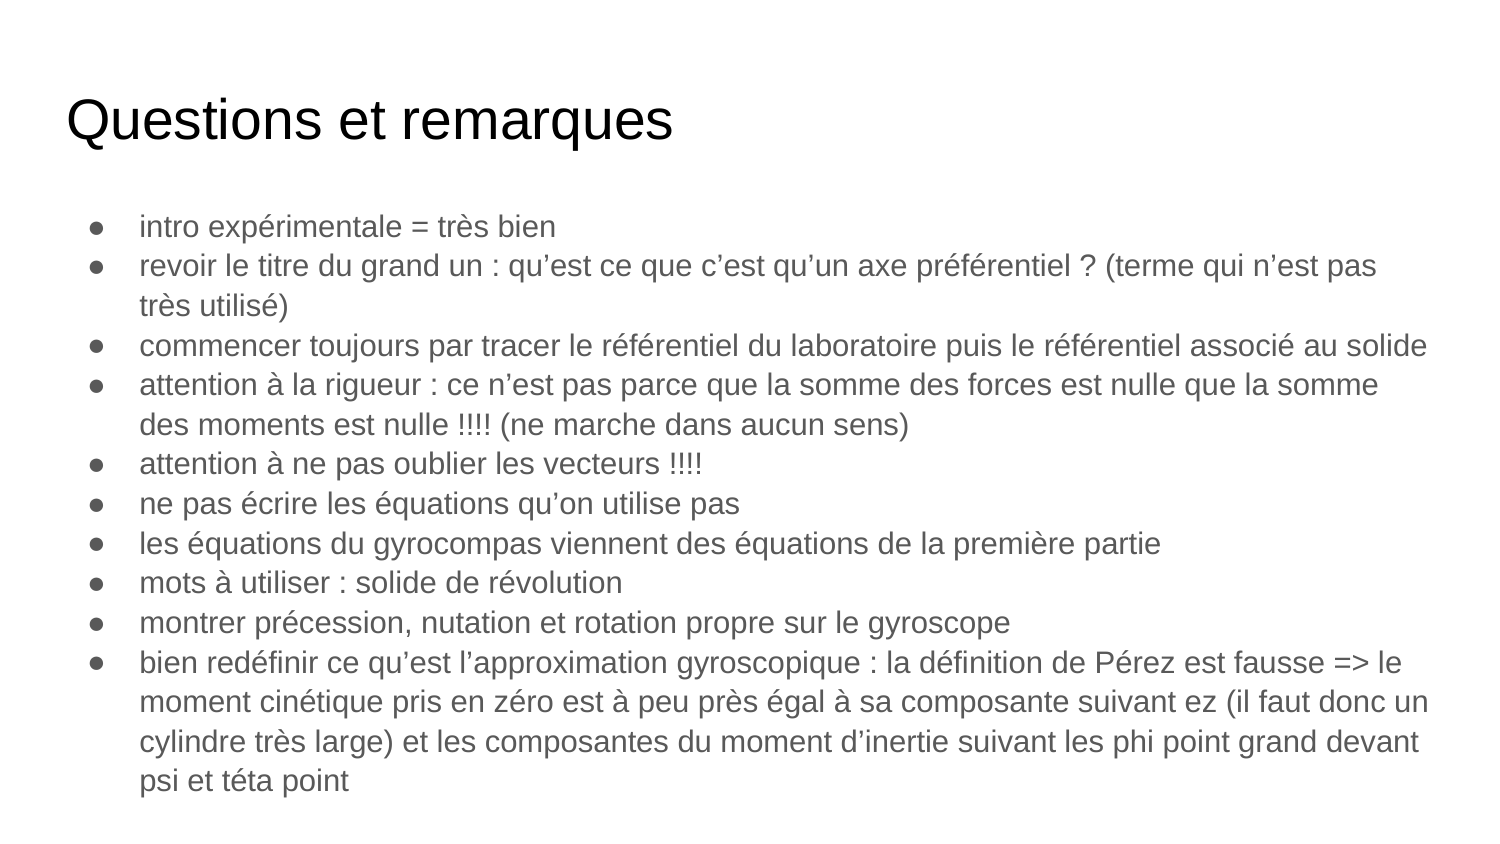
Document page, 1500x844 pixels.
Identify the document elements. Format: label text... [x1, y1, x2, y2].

list intro expérimentale = très bien revoir le titre du grand un : qu’est ce que c’est qu’un axe préférentiel ? (terme qui n’est pas très utilisé) commencer toujours par tracer le référentiel du laboratoire puis le référentiel associé au solide attention à la rigueur : ce n’est pas parce que la somme des forces est nulle que la somme des moments est nulle !!!! (ne marche dans aucun sens) attention à ne pas oublier les vecteurs !!!! ne pas écrire les équations qu’on utilise pas les équations du gyrocompas viennent des équations de la première partie mots à utiliser : solide de révolution montrer précession, nutation et rotation propre sur le gyroscope bien redéfinir ce qu’est l’approximation gyroscopique : la définition de Pérez est fausse => le moment cinétique pris en zéro est à peu près égal à sa composante suivant ez (il faut donc un cylindre très large) et les composantes du moment d’inertie suivant les phi point grand devant psi et téta point [51, 189, 1449, 826]
title Questions et remarques [51, 72, 1449, 167]
